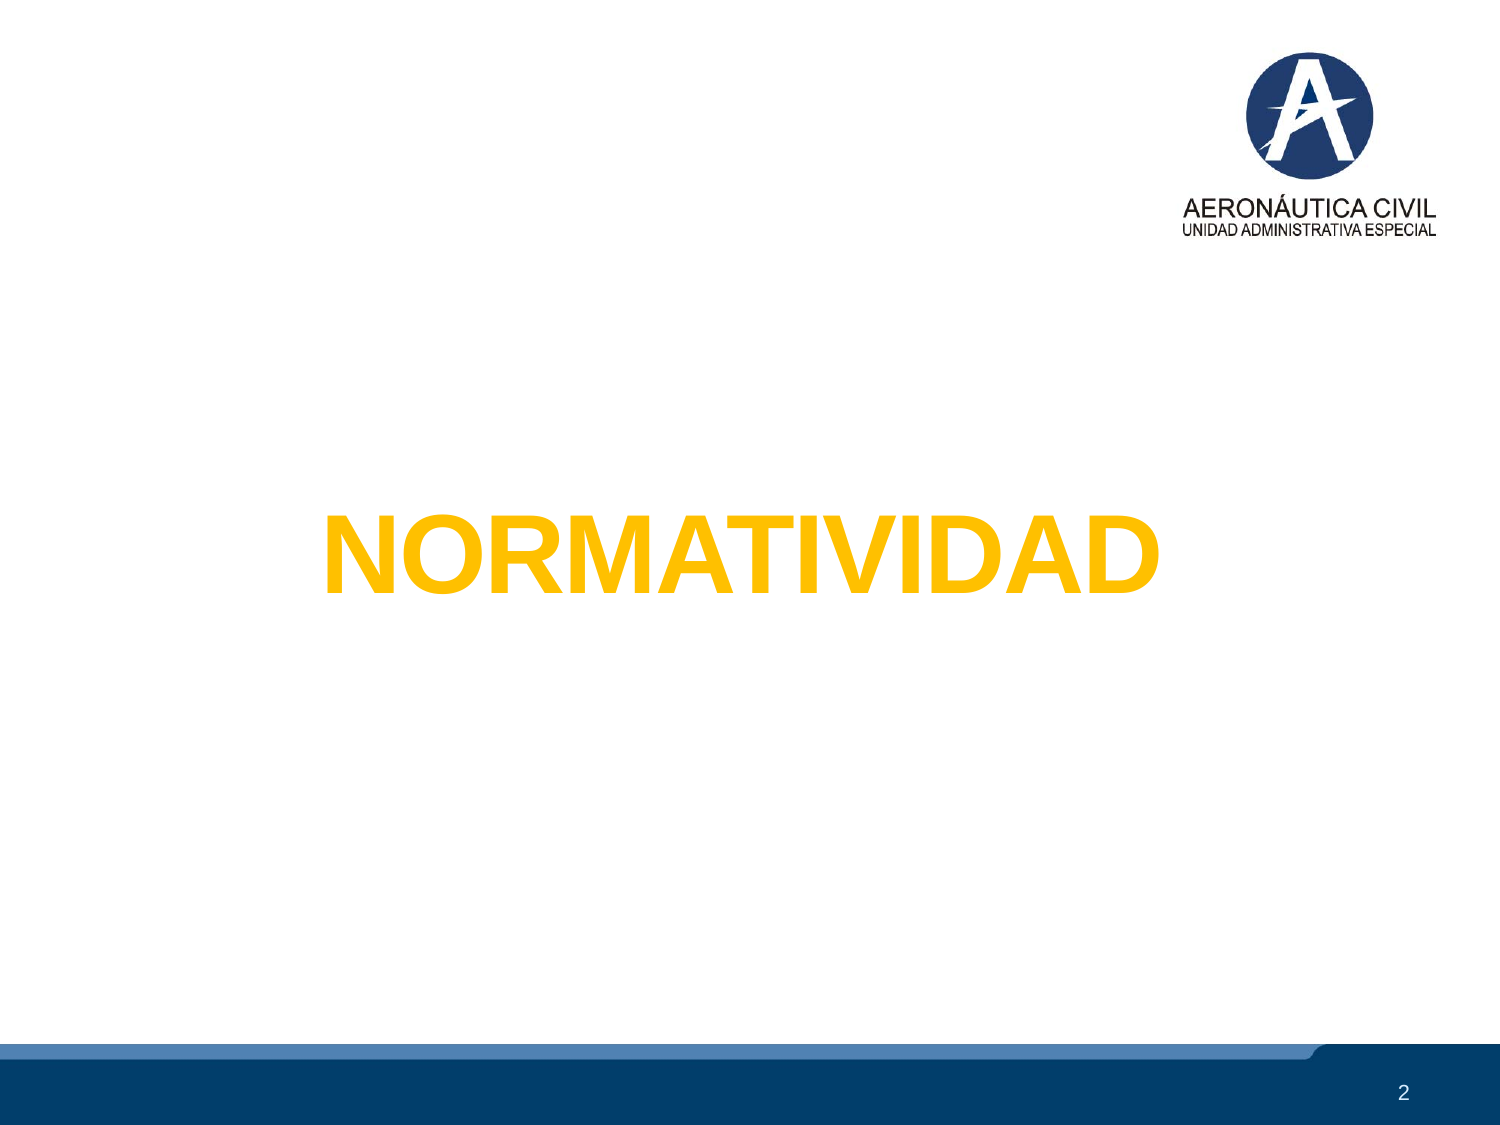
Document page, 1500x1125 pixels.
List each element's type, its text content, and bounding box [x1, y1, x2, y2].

text_box NORMATIVIDAD [247, 473, 1238, 634]
slide_number 2 [1269, 1070, 1425, 1112]
picture [0, 0, 1500, 1125]
